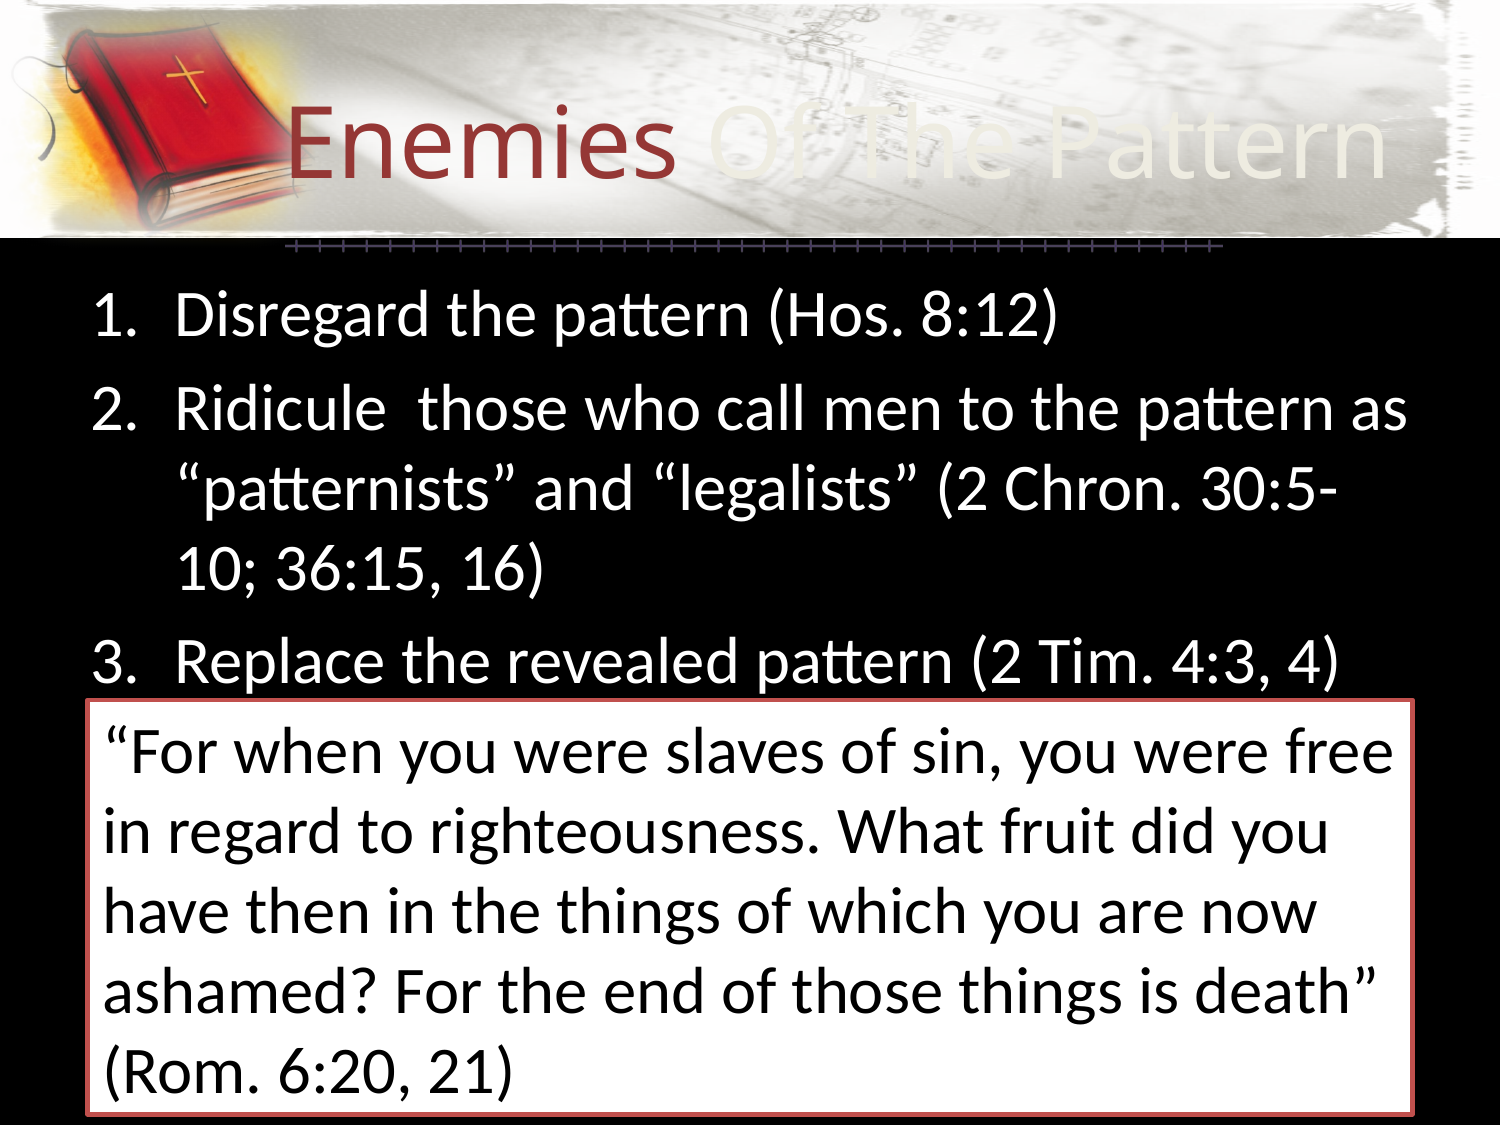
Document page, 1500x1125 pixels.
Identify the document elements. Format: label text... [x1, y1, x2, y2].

list Disregard the pattern (Hos. 8:12) Ridicule those who call men to the pattern as “patternists” and “legalists” (2 Chron. 30:5-10; 36:15, 16) Replace the revealed pattern (2 Tim. 4:3, 4) [75, 262, 1425, 1088]
text_box “For when you were slaves of sin, you were free in regard to righteousness. What fruit did you have then in the things of which you are now ashamed? For the end of those things is death” (Rom. 6:20, 21) [85, 698, 1415, 1117]
picture [285, 237, 1223, 254]
picture [78, 79, 249, 172]
title Enemies Of The Pattern [249, 45, 1425, 233]
